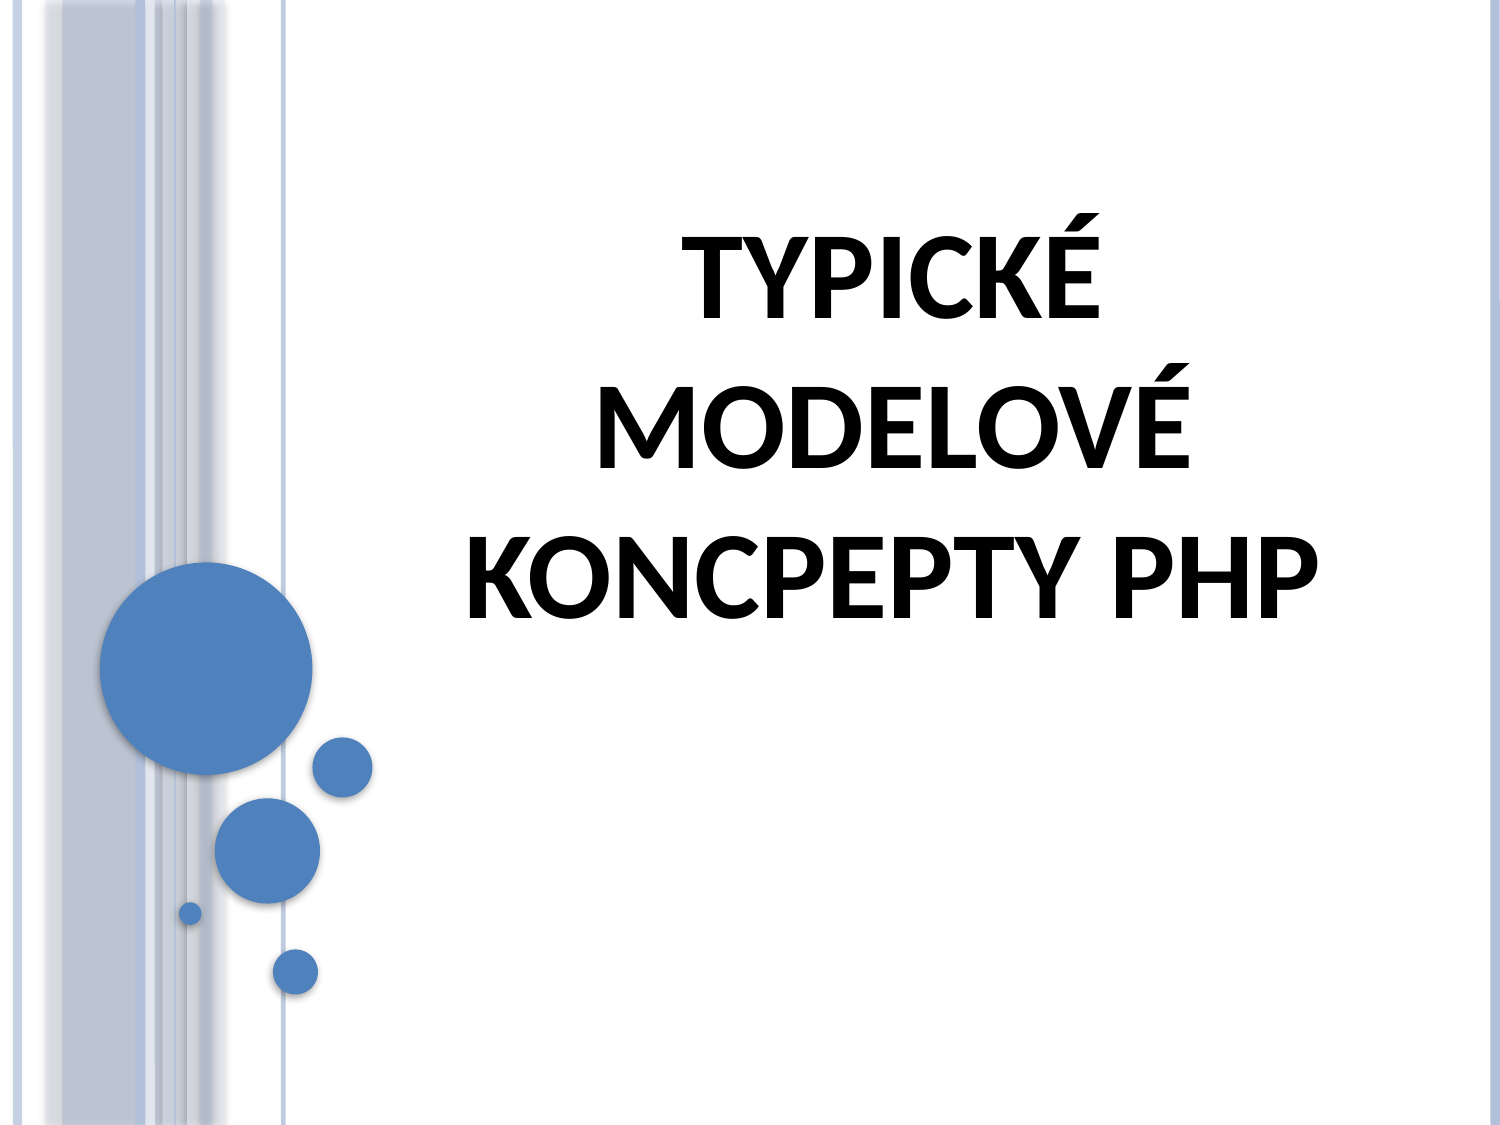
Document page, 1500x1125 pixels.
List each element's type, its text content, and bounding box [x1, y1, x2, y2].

title Typické modelové koncpepty php [386, 339, 1400, 651]
